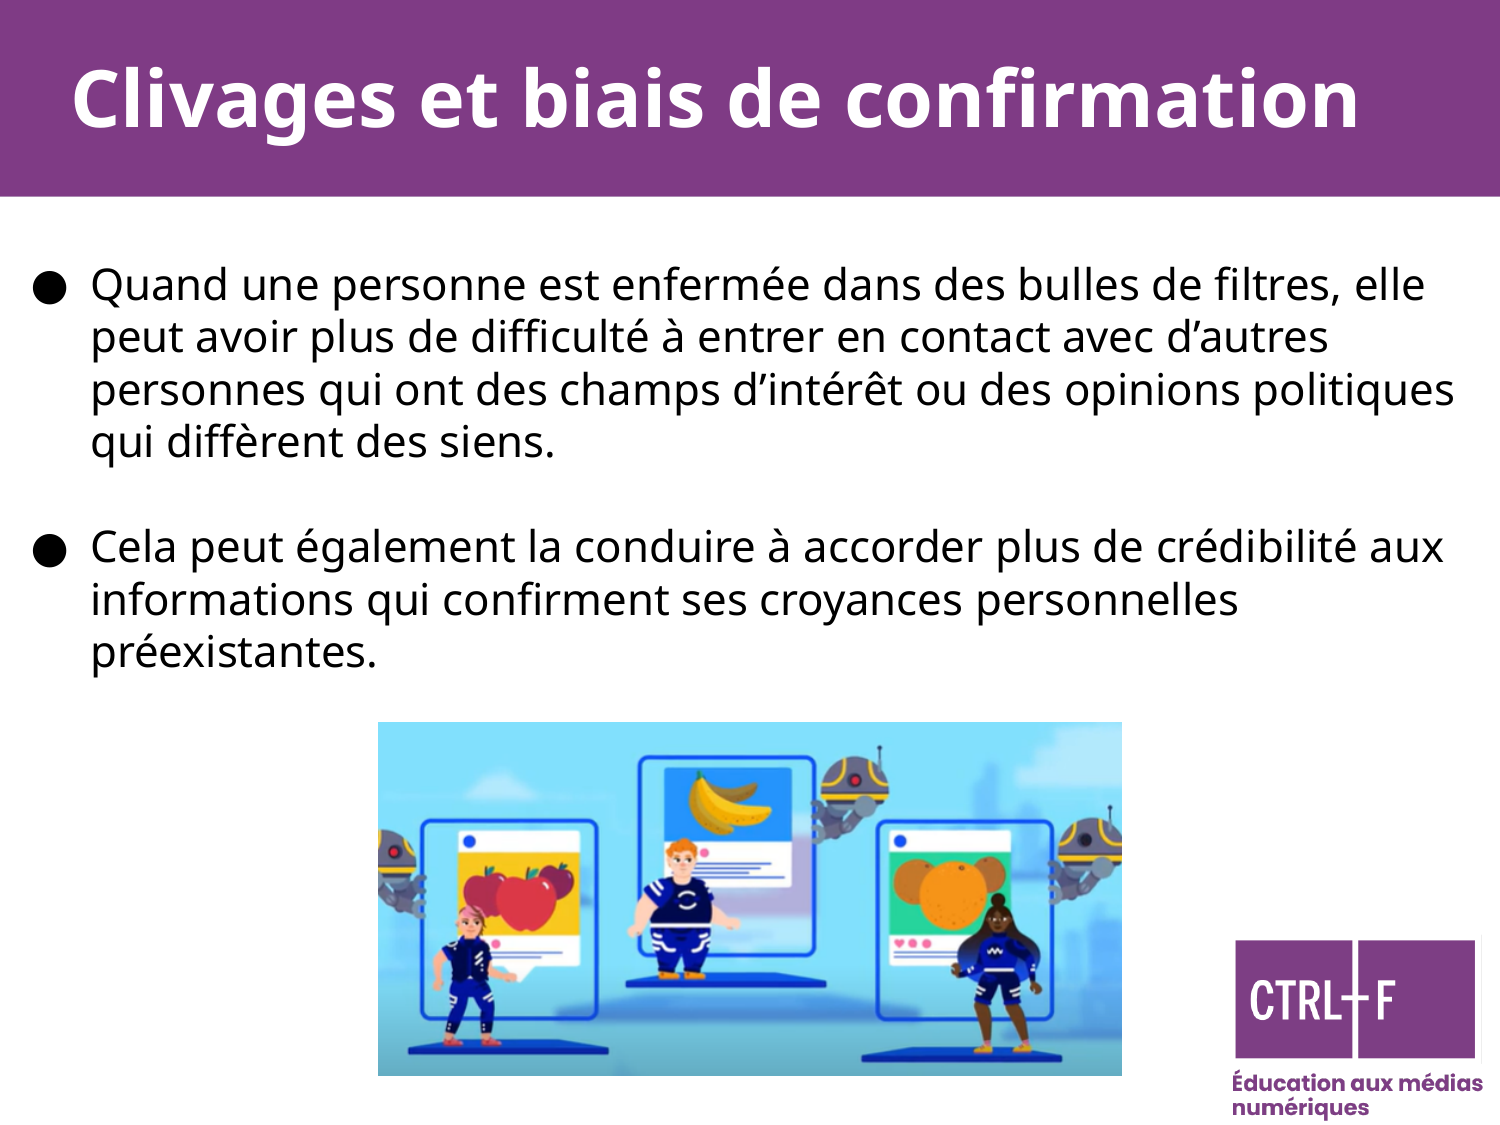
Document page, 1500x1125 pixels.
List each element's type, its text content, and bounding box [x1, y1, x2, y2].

text_box Clivages et biais de confirmation [55, 40, 1500, 152]
picture [378, 722, 1122, 1076]
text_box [1155, 860, 1487, 1121]
text_box [0, 0, 1500, 196]
text_box Quand une personne est enfermée dans des bulles de filtres, elle peut avoir plus de difficulté à entrer en contact avec d’autres personnes qui ont des champs d’intérêt ou des opinions politiques qui diffèrent des siens. Cela peut également la conduire à accorder plus de crédibilité aux informations qui confirment ses croyances personnelles préexistantes. [0, 196, 1500, 626]
